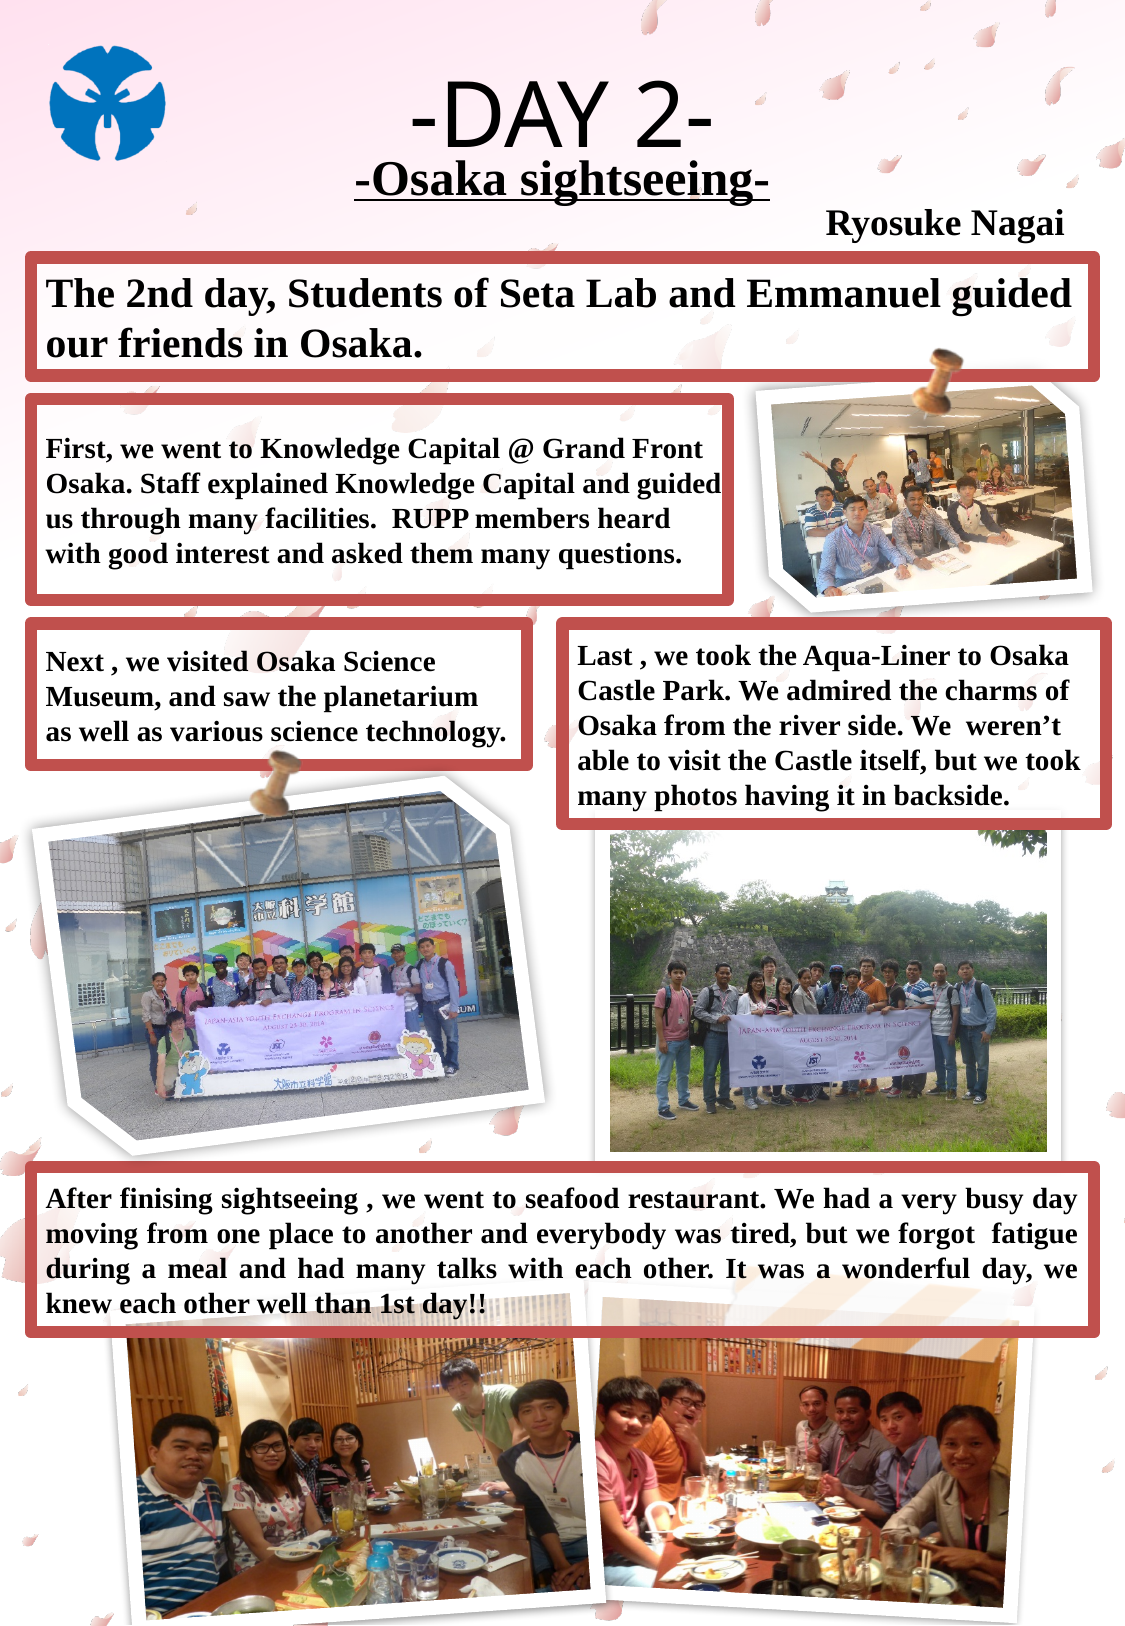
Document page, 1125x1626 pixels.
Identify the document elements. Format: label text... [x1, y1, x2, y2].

text_box Last , we took the Aqua-Liner to Osaka Castle Park. We admired the charms of Osaka from the river side. We weren’t able to visit the Castle itself, but we took many photos having it in backside. [560, 621, 1108, 826]
text_box After finising sightseeing , we went to seafood restaurant. We had a very busy day moving from one place to another and everybody was tired, but we forgot fatigue during a meal and had many talks with each other. It was a wonderful day, we knew each other well than 1st day!! [29, 1165, 1096, 1334]
text_box The 2nd day, Students of Seta Lab and Emmanuel guided our friends in Osaka. [29, 255, 1096, 377]
text_box -DAY 2- [231, 48, 894, 174]
picture [0, 0, 1125, 1626]
text_box Next , we visited Osaka Science Museum, and saw the planetarium as well as various science technology. [29, 621, 529, 767]
text_box First, we went to Knowledge Capital @ Grand Front Osaka. Staff explained Knowledge Capital and guided us through many facilities. RUPP members heard with good interest and asked them many questions. [29, 397, 730, 602]
text_box Ryosuke Nagai [763, 190, 1125, 251]
text_box -Osaka sightseeing- [339, 138, 786, 213]
